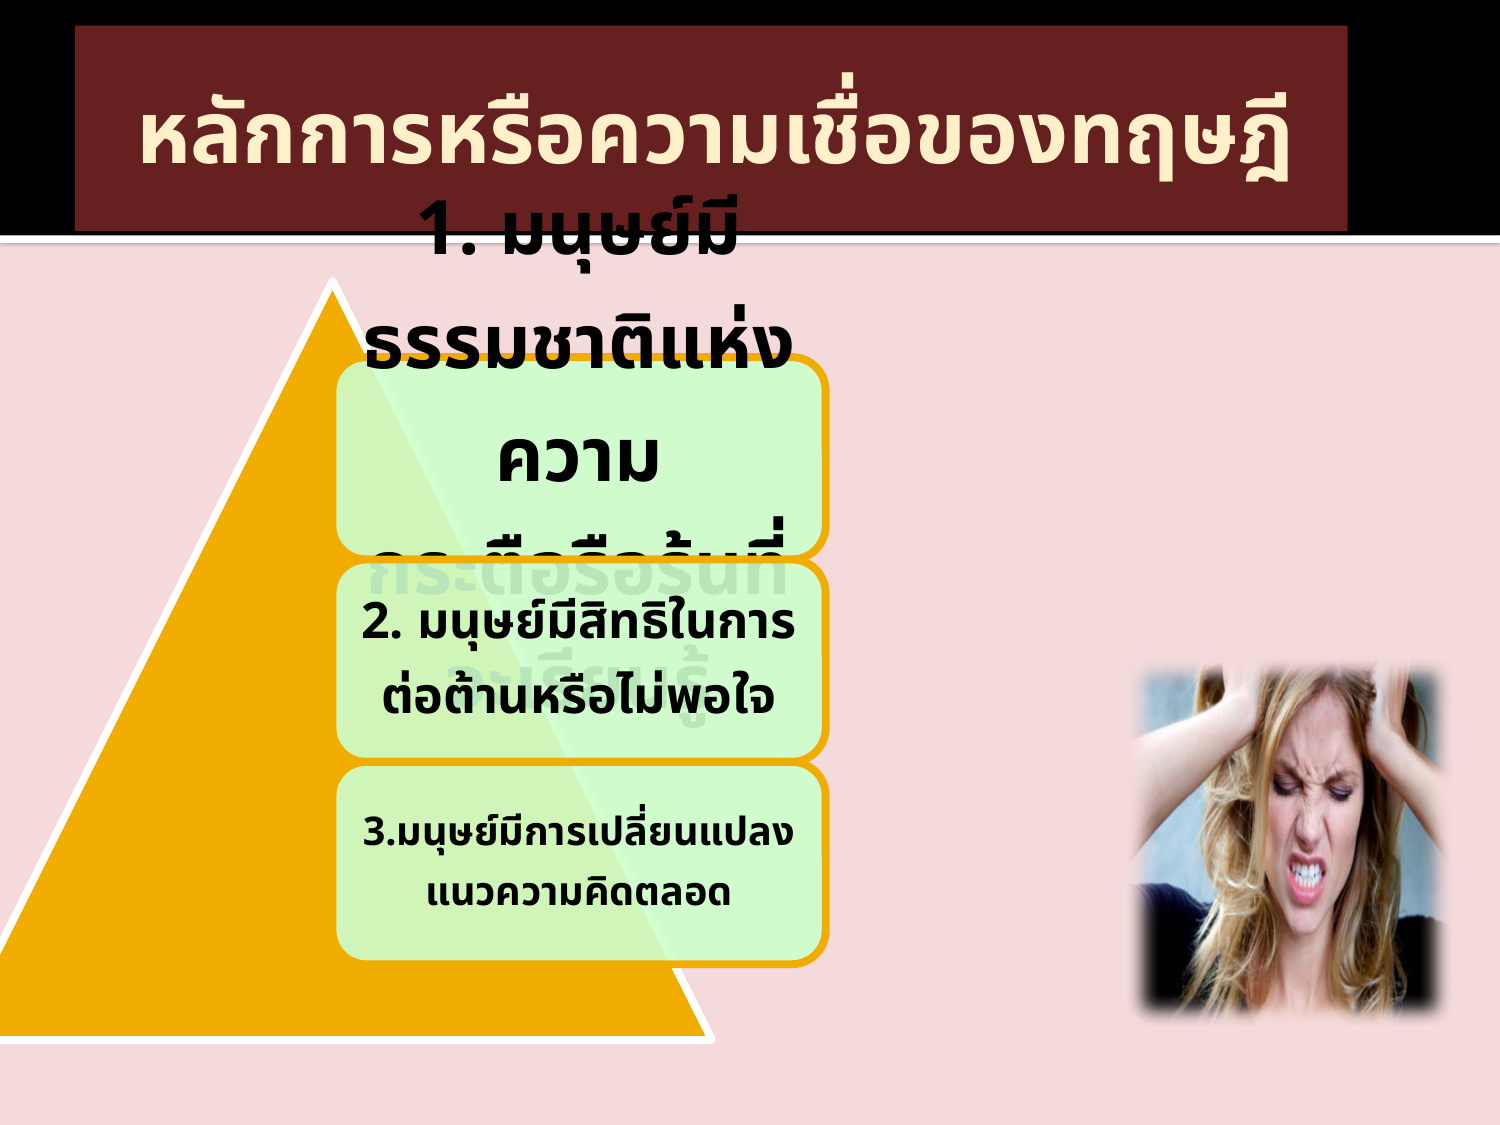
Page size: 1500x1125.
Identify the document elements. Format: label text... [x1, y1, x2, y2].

title หลักการหรือความเชื่อของทฤษฎี [75, 25, 1348, 231]
picture [1124, 656, 1454, 1028]
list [0, 281, 1304, 1040]
